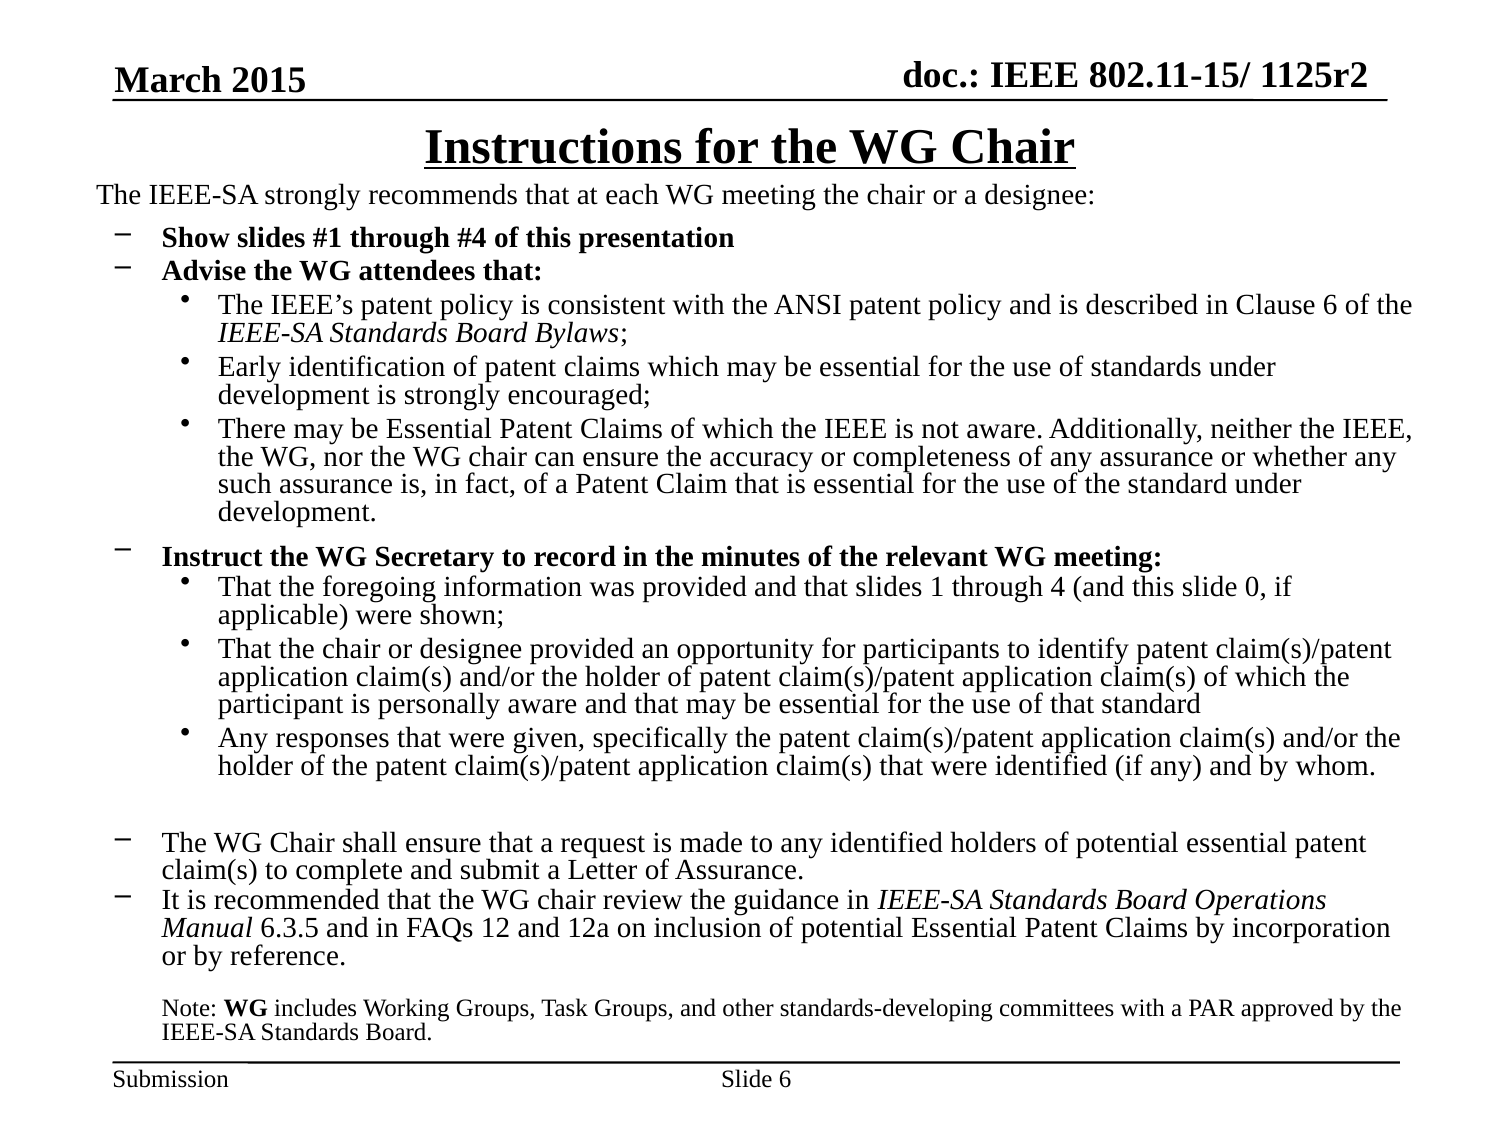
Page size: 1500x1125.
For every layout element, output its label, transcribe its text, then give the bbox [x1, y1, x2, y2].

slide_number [114, 54, 309, 101]
title Instructions for the WG Chair [112, 112, 1388, 174]
list The IEEE-SA strongly recommends that at each WG meeting the chair or a designee: Show slides #1 through #4 of this presentation Advise the WG attendees that: The IEEE’s patent policy is consistent with the ANSI patent policy and is described in Clause 6 of the IEEE-SA Standards Board Bylaws; Early identification of patent claims which may be essential for the use of standards under development is strongly encouraged; There may be Essential Patent Claims of which the IEEE is not aware. Additionally, neither the IEEE, the WG, nor the WG chair can ensure the accuracy or completeness of any assurance or whether any such assurance is, in fact, of a Patent Claim that is essential for the use of the standard under development. Instruct the WG Secretary to record in the minutes of the relevant WG meeting: That the foregoing information was provided and that slides 1 through 4 (and this slide 0, if applicable) were shown; That the chair or designee provided an opportunity for participants to identify patent claim(s)/patent application claim(s) and/or the holder of patent claim(s)/patent application claim(s) of which the participant is personally aware and that may be essential for the use of that standard Any responses that were given, specifically the patent claim(s)/patent application claim(s) and/or the holder of the patent claim(s)/patent application claim(s) that were identified (if any) and by whom. The WG Chair shall ensure that a request is made to any identified holders of potential essential patent claim(s) to complete and submit a Letter of Assurance. It is recommended that the WG chair review the guidance in IEEE-SA Standards Board Operations Manual 6.3.5 and in FAQs 12 and 12a on inclusion of potential Essential Patent Claims by incorporation or by reference. Note: WG includes Working Groups, Task Groups, and other standards-developing committees with a PAR approved by the IEEE-SA Standards Board. [24, 174, 1438, 975]
slide_number Slide 6 [712, 1061, 800, 1093]
